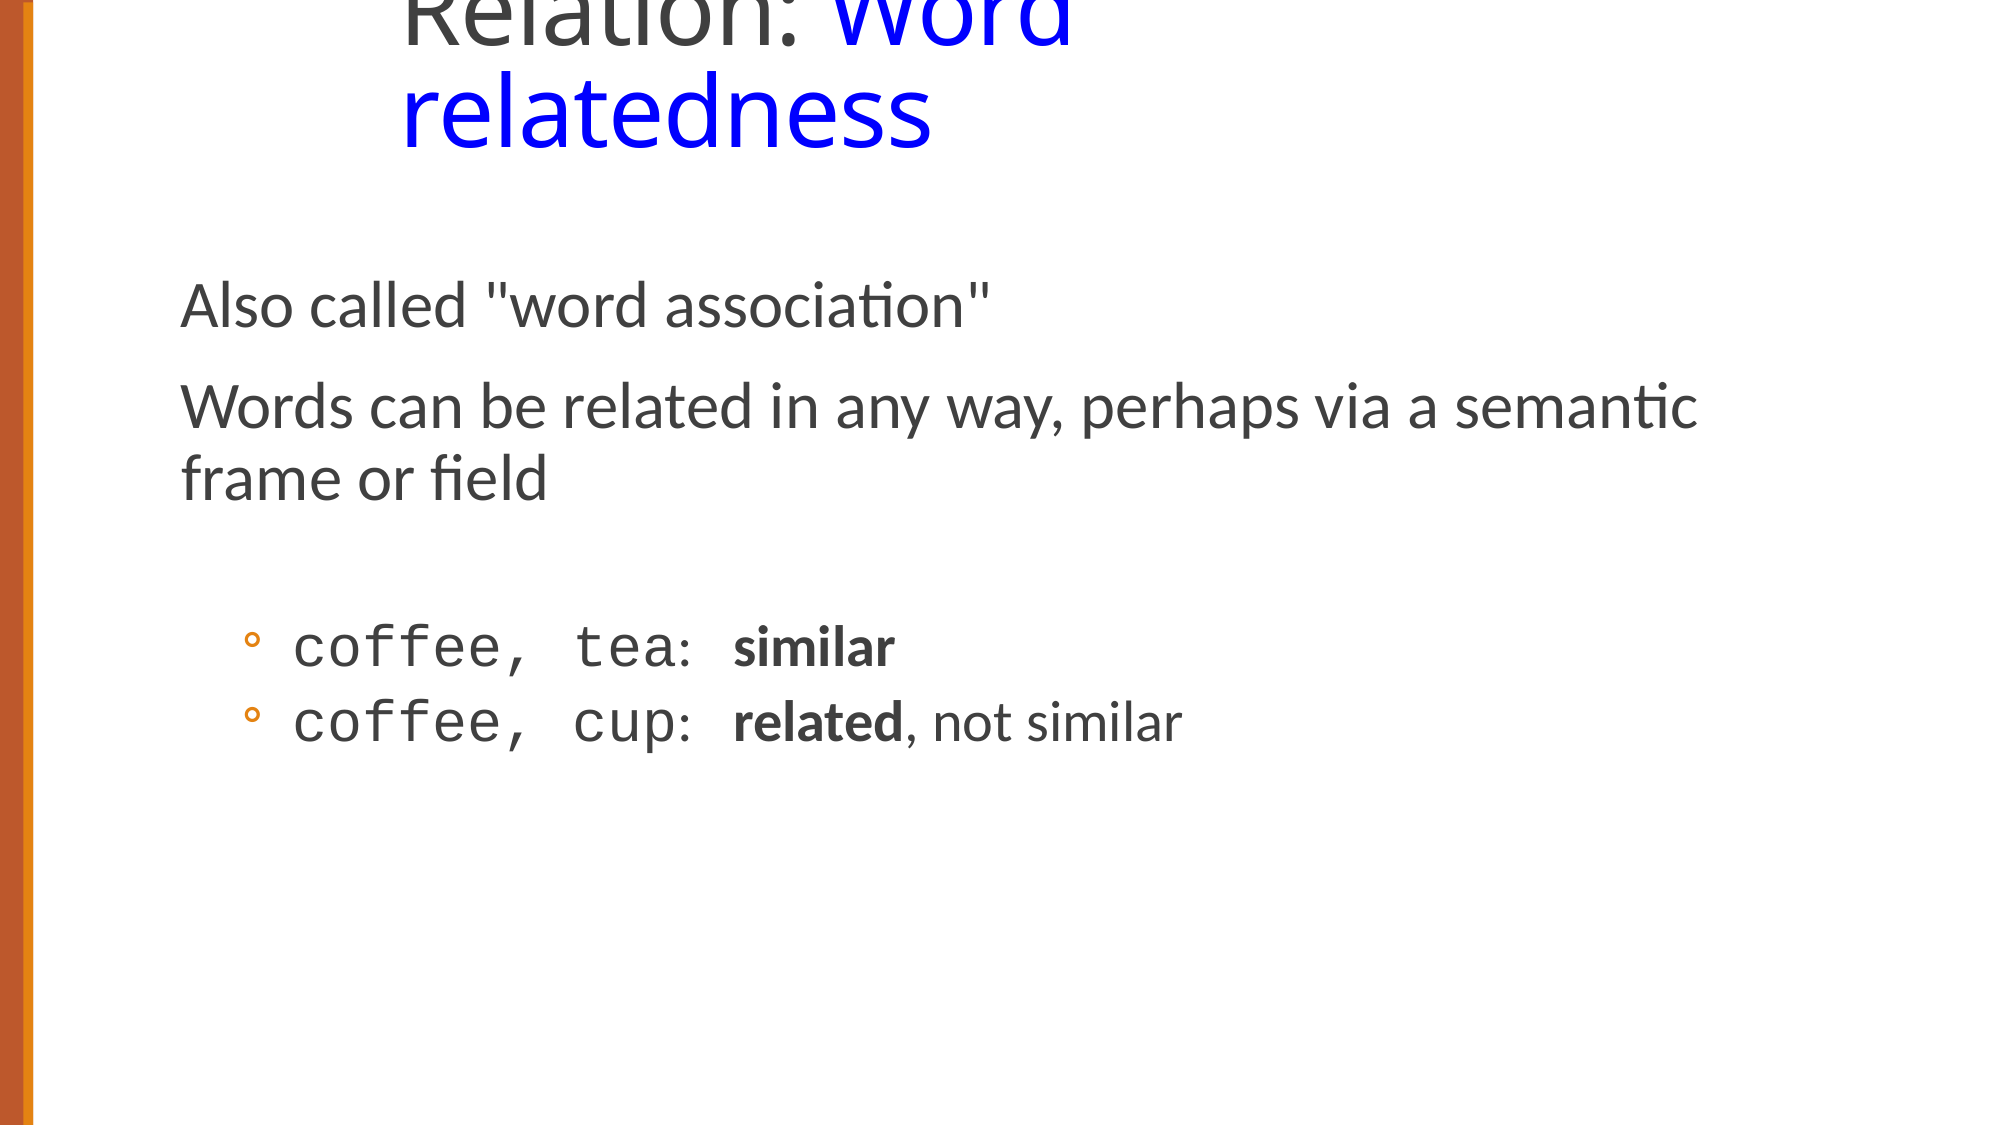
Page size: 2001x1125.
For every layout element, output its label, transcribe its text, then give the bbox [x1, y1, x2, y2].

title Relation: Word relatedness [384, 47, 1623, 175]
list Also called "word association" Words can be related in any way, perhaps via a semantic frame or field coffee, tea: similar coffee, cup: related, not similar [180, 262, 1830, 1013]
